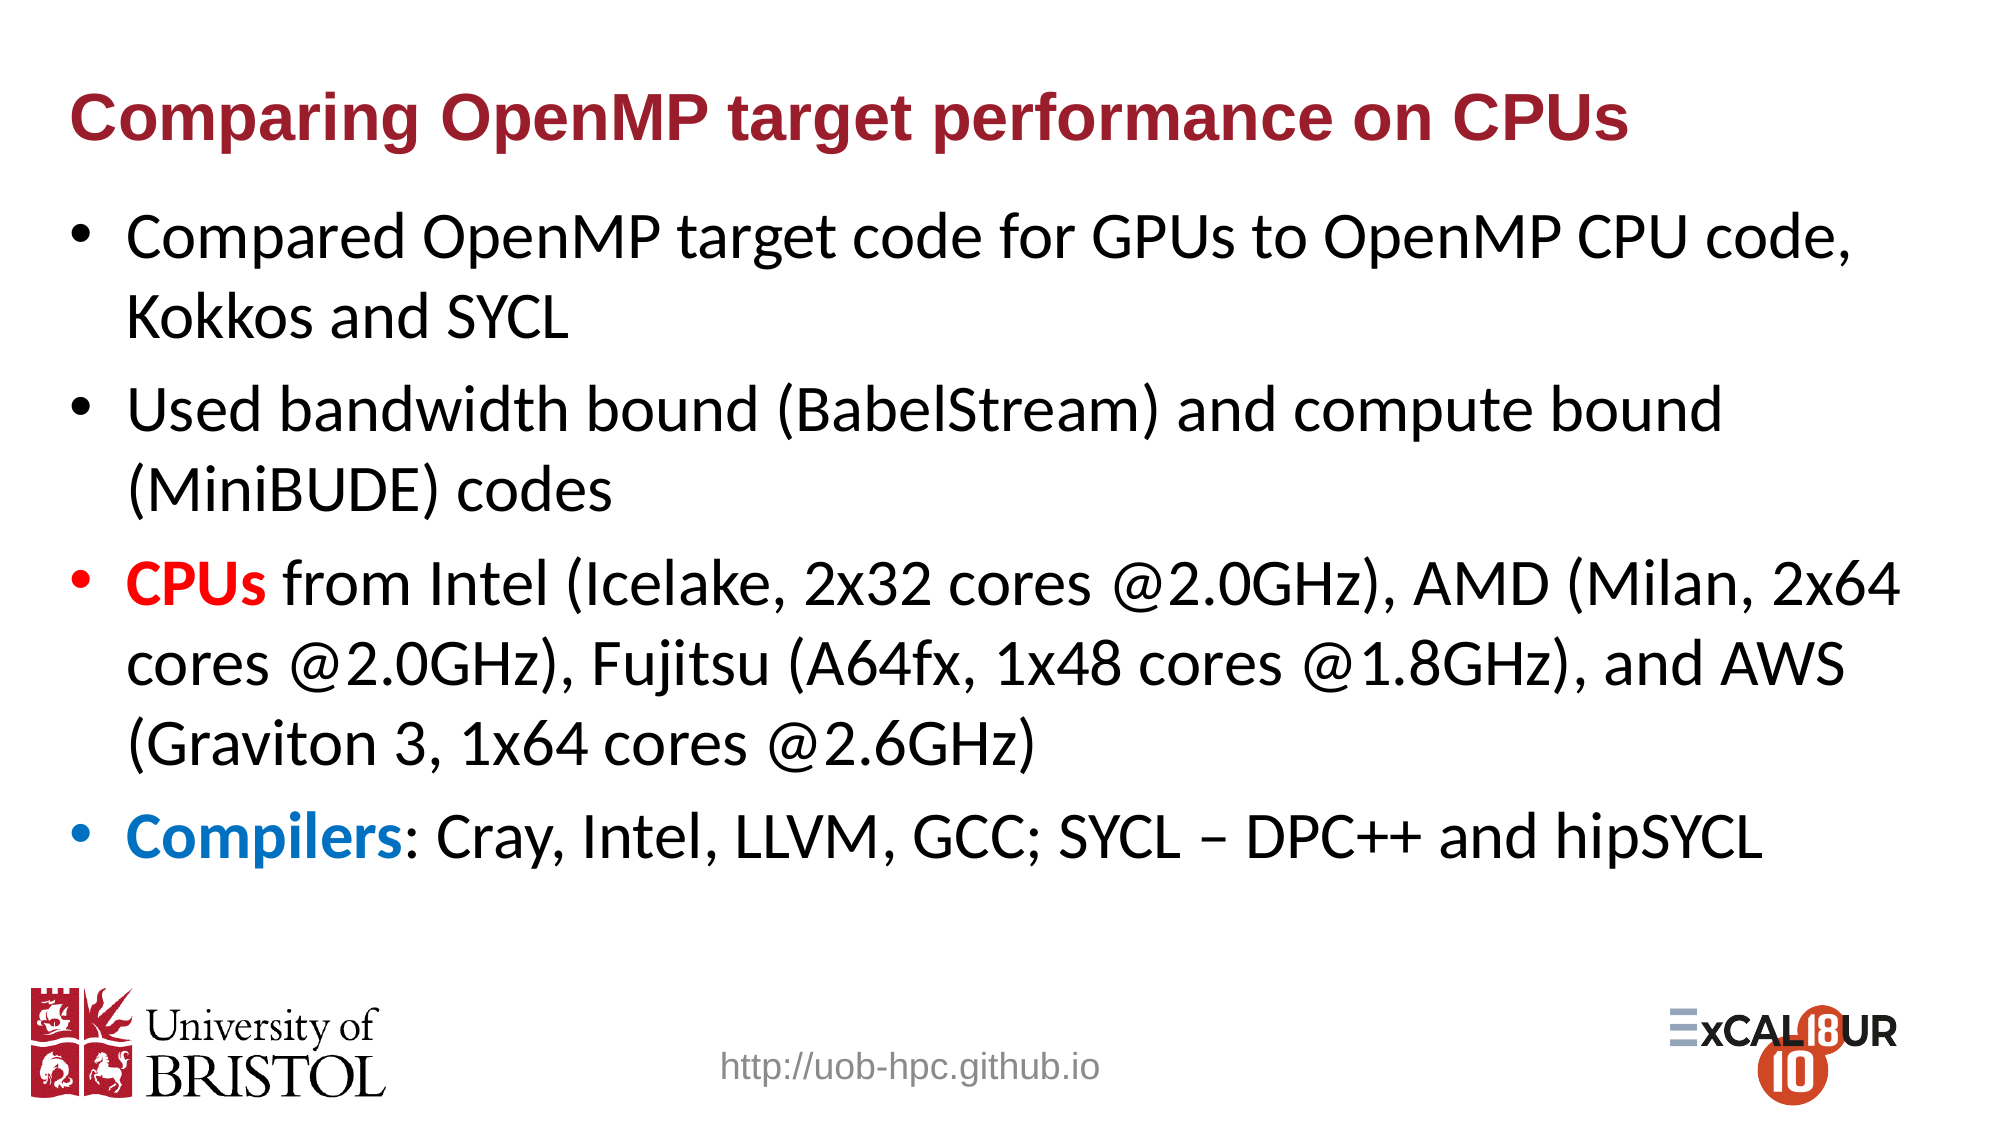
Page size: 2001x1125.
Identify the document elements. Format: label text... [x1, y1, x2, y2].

title Comparing OpenMP target performance on CPUs [55, 30, 1945, 161]
list Compared OpenMP target code for GPUs to OpenMP CPU code, Kokkos and SYCL Used bandwidth bound (BabelStream) and compute bound (MiniBUDE) codes CPUs from Intel (Icelake, 2x32 cores @2.0GHz), AMD (Milan, 2x64 cores @2.0GHz), Fujitsu (A64fx, 1x48 cores @1.8GHz), and AWS (Graviton 3, 1x64 cores @2.6GHz) Compilers: Cray, Intel, LLVM, GCC; SYCL – DPC++ and hipSYCL [55, 184, 1945, 1005]
picture [31, 988, 386, 1098]
picture [1670, 1005, 1897, 1111]
footer http://uob-hpc.github.io [704, 1034, 1169, 1095]
